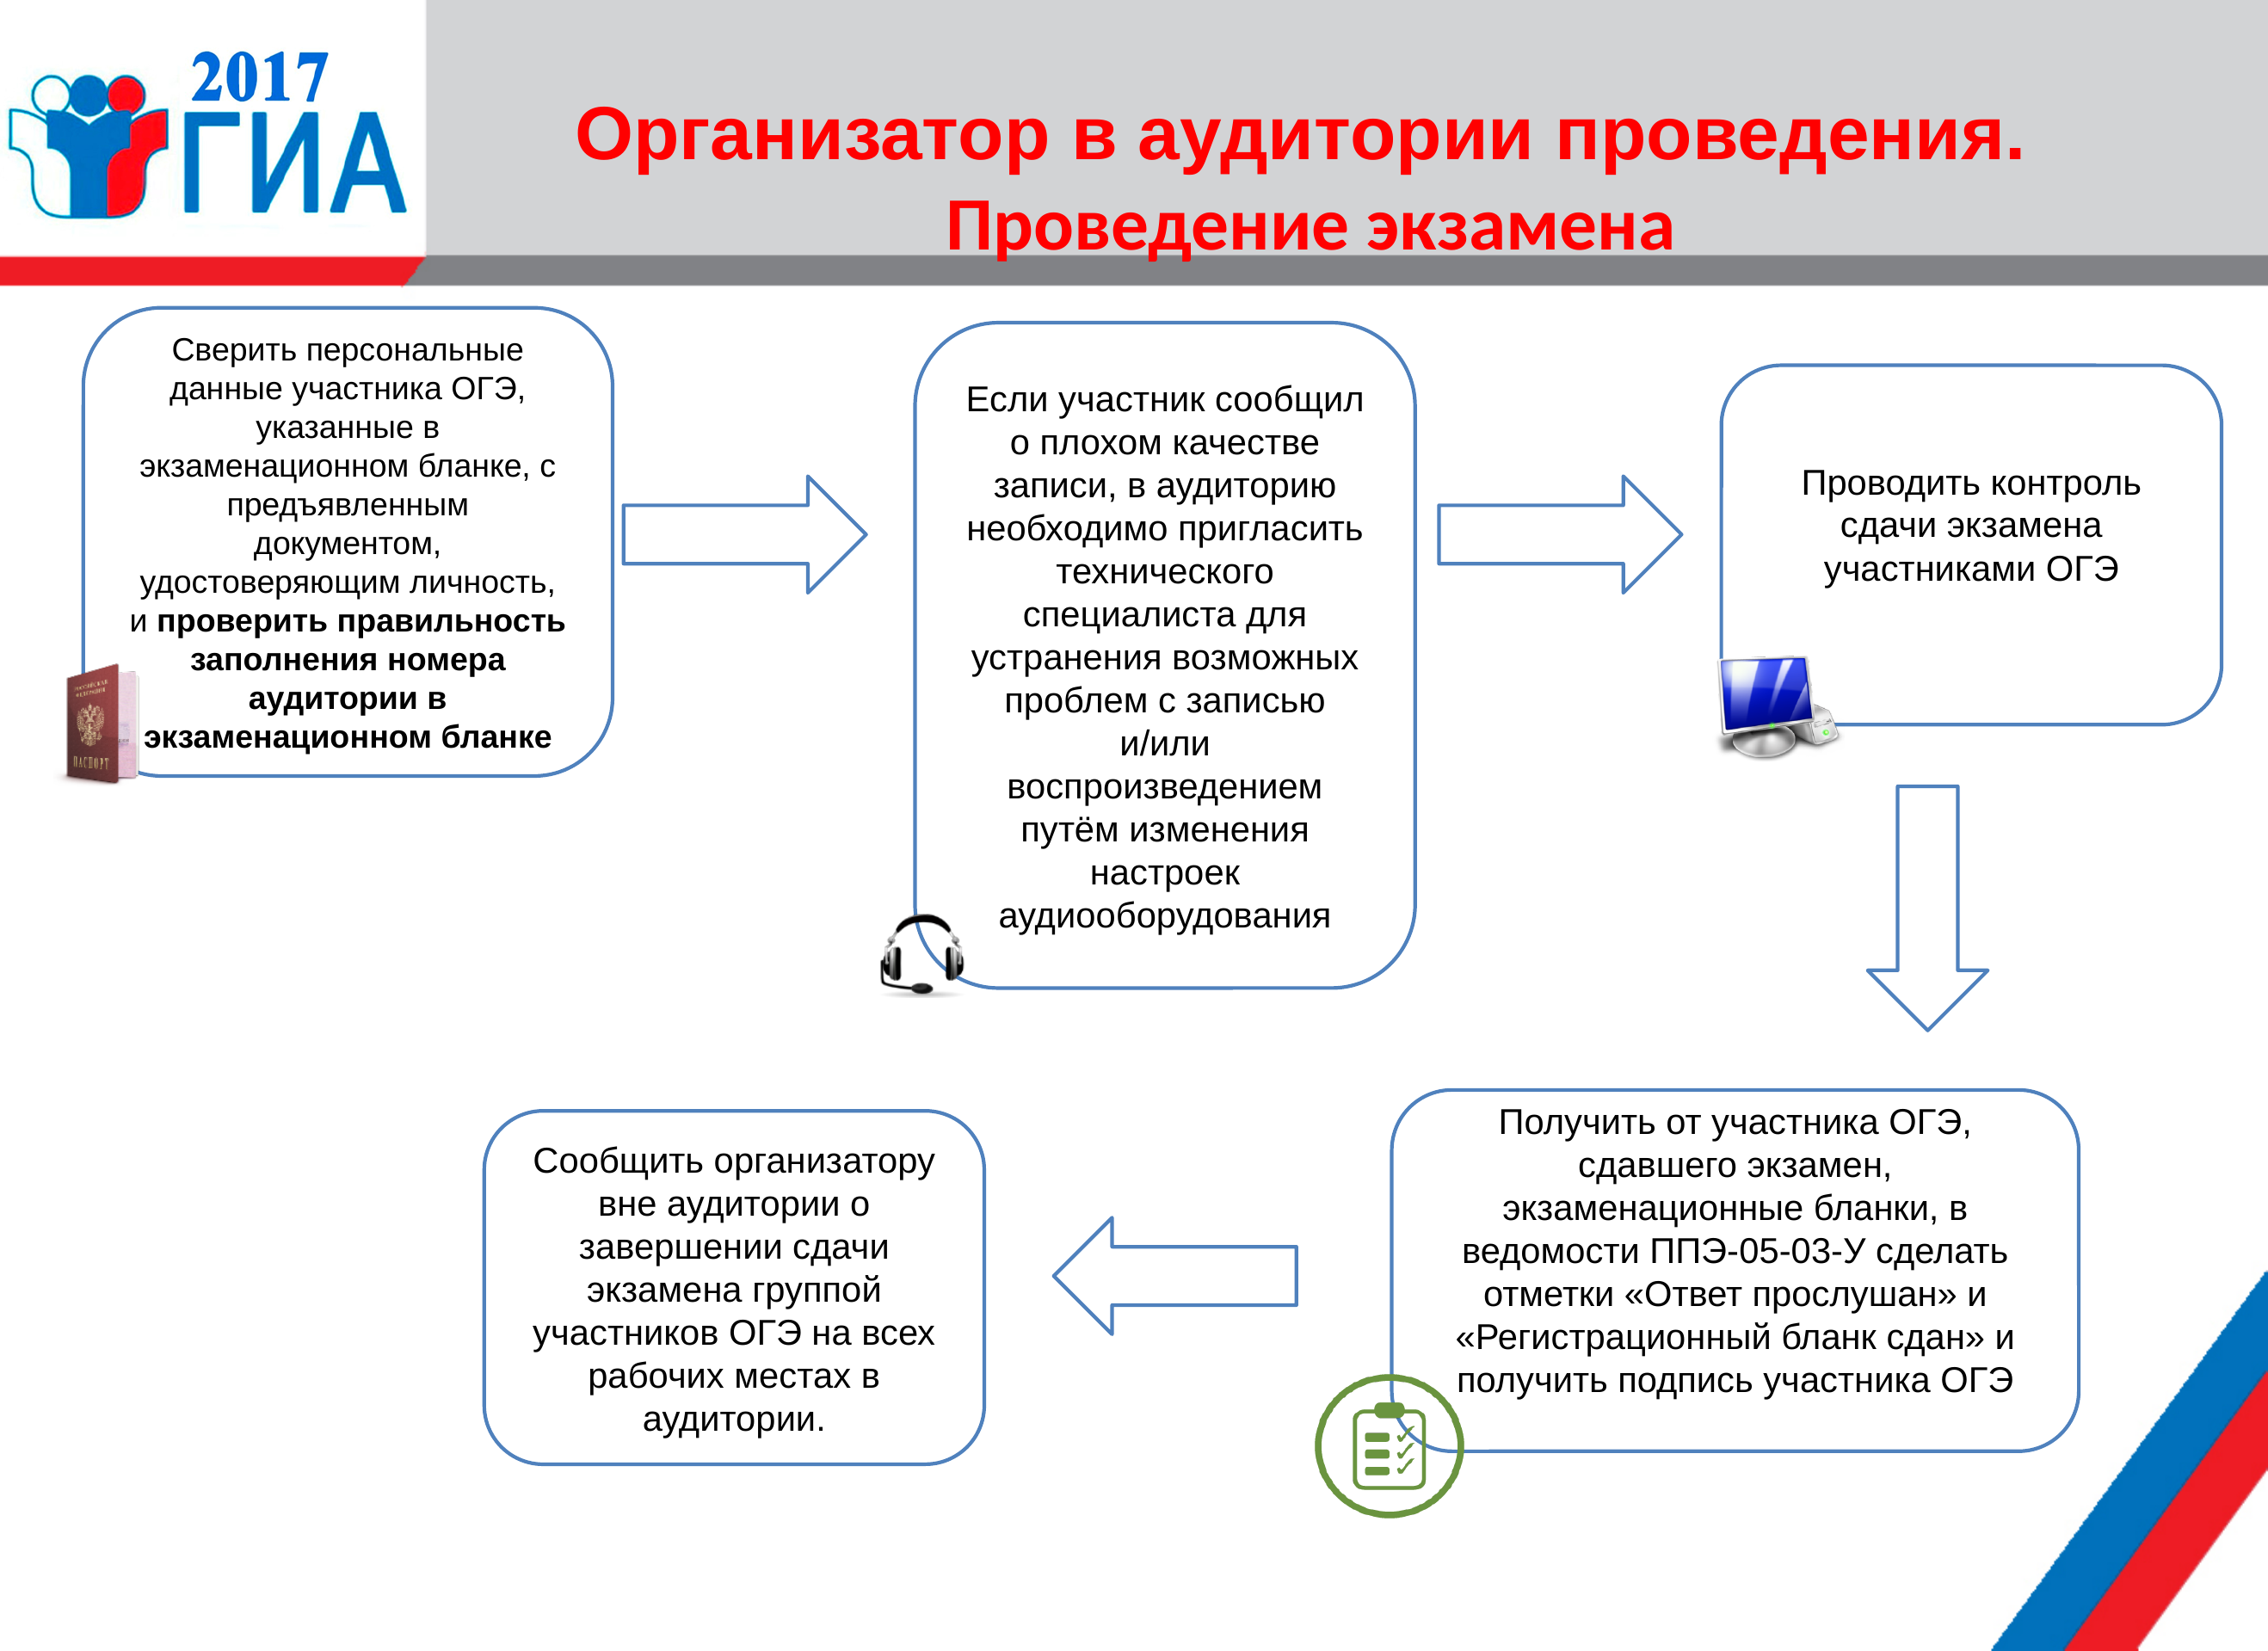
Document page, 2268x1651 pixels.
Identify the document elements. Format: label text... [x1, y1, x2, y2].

text_box Сверить персональные данные участника ОГЭ, указанные в экзаменационном бланке, с предъявленным документом, удостоверяющим личность, и проверить правильность заполнения номера аудитории в экзаменационном бланке [81, 305, 615, 779]
text_box Организатор в аудитории проведения. Проведение экзамена [221, 73, 2268, 277]
text_box [1865, 784, 1990, 1032]
text_box Проводить контроль сдачи экзамена участниками ОГЭ [1719, 363, 2224, 727]
text_box [621, 474, 868, 594]
text_box Если участник сообщил о плохом качестве записи, в аудиторию необходимо пригласить технического специалиста для устранения возможных проблем с записью и/или воспроизведением путём изменения настроек аудиооборудования [913, 320, 1417, 990]
text_box Сообщить организатору вне аудитории о завершении сдачи экзамена группой участников ОГЭ на всех рабочих местах в аудитории. [482, 1109, 987, 1467]
text_box Получить от участника ОГЭ, сдавшего экзамен, экзаменационные бланки, в ведомости ППЭ-05-03-У сделать отметки «Ответ прослушан» и «Регистрационный бланк сдан» и получить подпись участника ОГЭ [1390, 1087, 2081, 1453]
text_box [1437, 474, 1684, 594]
text_box [1051, 1216, 1298, 1336]
picture [0, 0, 2268, 1651]
